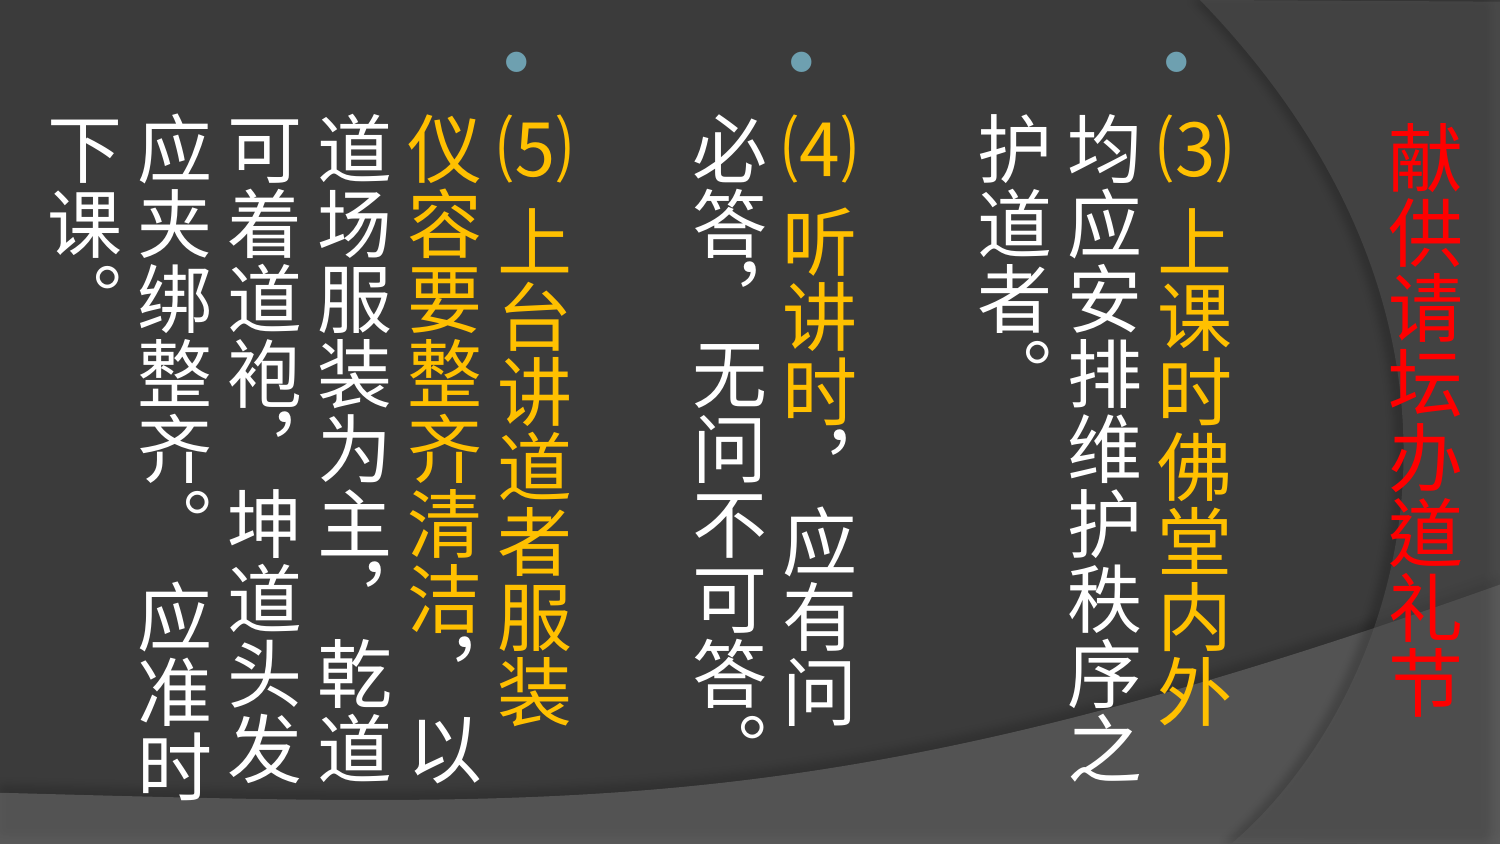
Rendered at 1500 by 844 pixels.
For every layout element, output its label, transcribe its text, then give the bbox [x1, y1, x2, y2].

title 献供请坛办道礼节 [1364, 21, 1483, 820]
list ⑶上课时佛堂内外均应安排维护秩序之护道者。 ⑷听讲时，应有问必答，无问不可答。 ⑸上台讲道者服装仪容要整齐清洁，以道场服装为主，乾道可着道袍，坤道头发应夹绑整齐。 应准时下课。 [29, 27, 1365, 820]
